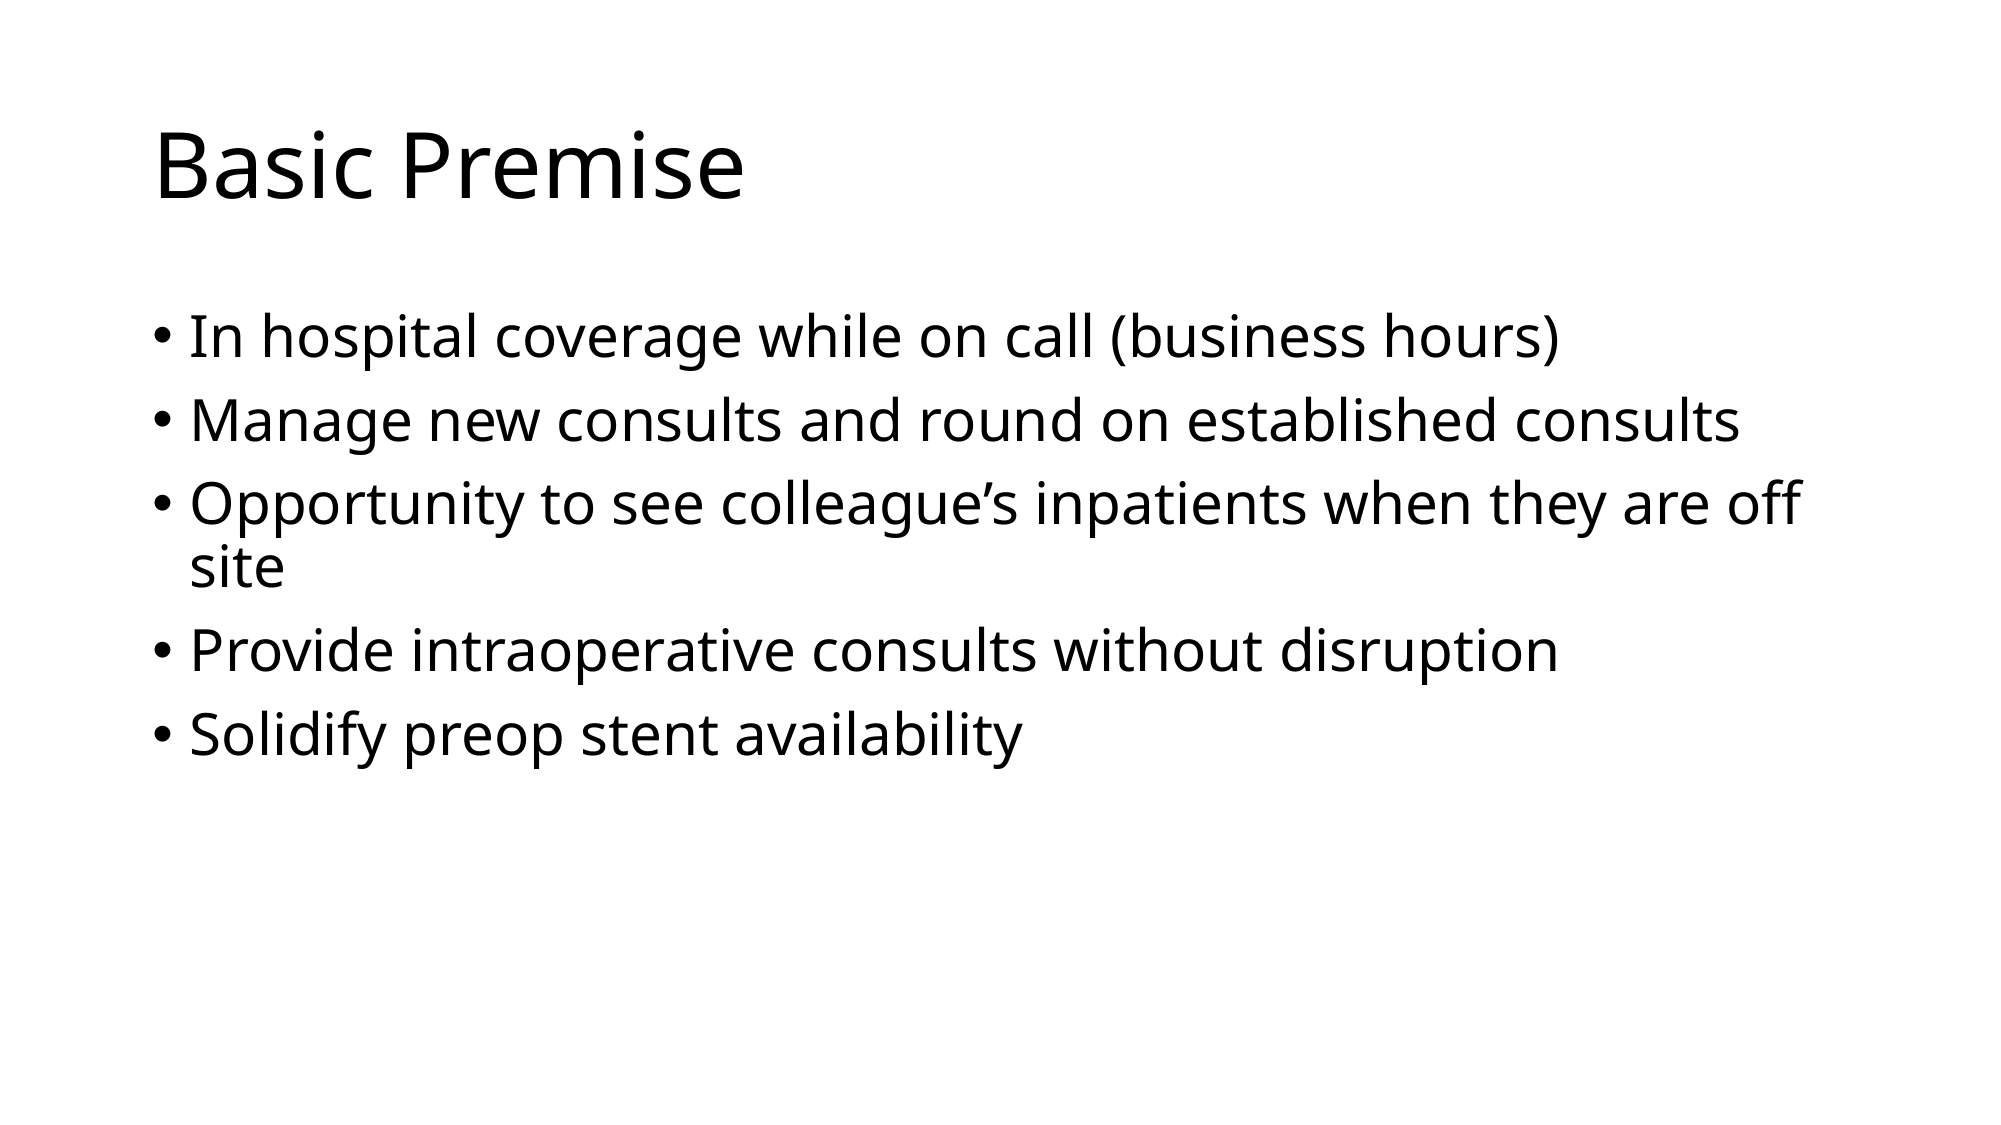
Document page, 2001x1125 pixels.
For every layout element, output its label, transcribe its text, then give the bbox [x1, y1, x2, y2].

list In hospital coverage while on call (business hours) Manage new consults and round on established consults Opportunity to see colleague’s inpatients when they are off site Provide intraoperative consults without disruption Solidify preop stent availability [137, 299, 1863, 1014]
title Basic Premise [137, 59, 1863, 278]
